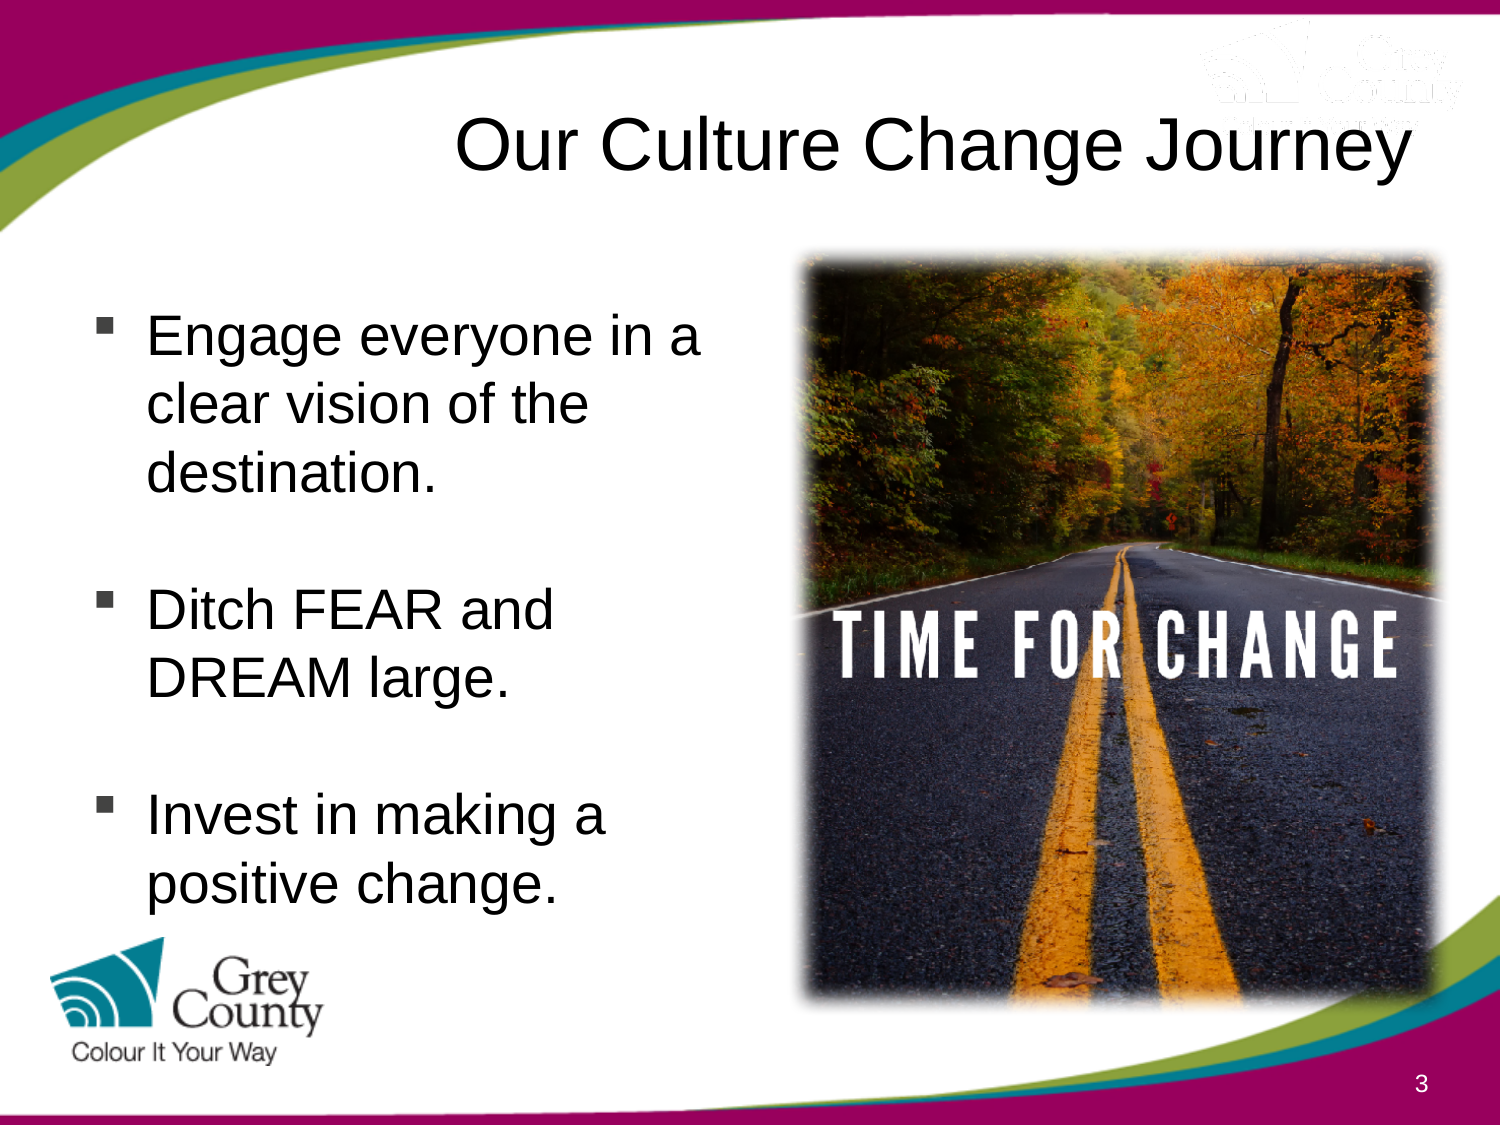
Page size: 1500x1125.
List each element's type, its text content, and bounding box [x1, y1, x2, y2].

title Our Culture Change Journey [324, 88, 1429, 197]
slide_number 3 [1374, 1052, 1444, 1113]
picture [0, 243, 1500, 1125]
list Engage everyone in a clear vision of the destination. Ditch FEAR and DREAM large. Invest in making a positive change. [76, 290, 742, 929]
picture [0, 0, 1500, 238]
